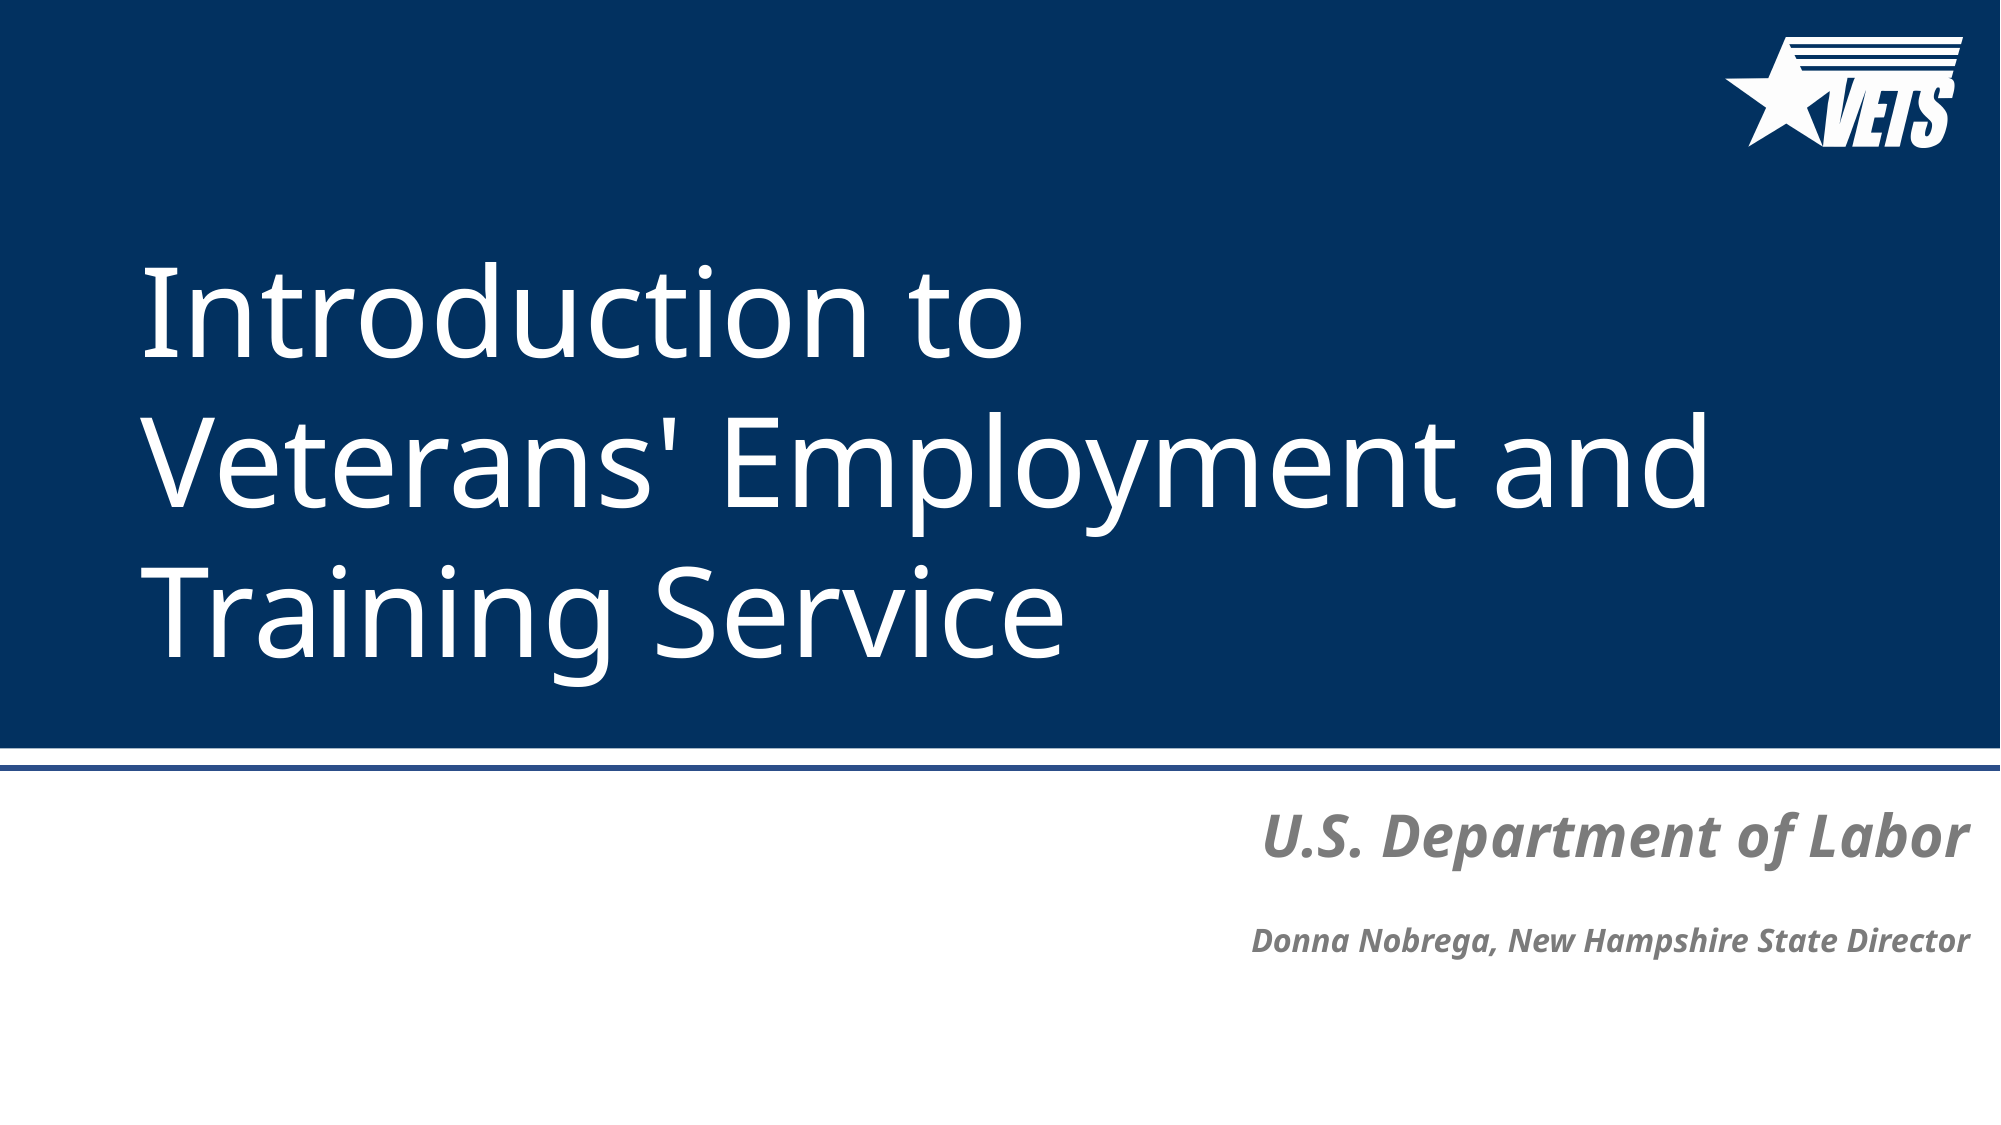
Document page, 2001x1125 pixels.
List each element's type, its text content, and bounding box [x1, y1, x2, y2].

text_box Donna Nobrega, New Hampshire State Director [1214, 917, 1985, 997]
picture [1725, 37, 1963, 148]
list U.S. Department of Labor [1137, 799, 1986, 918]
title Introduction to Veterans' Employment and Training Service [125, 222, 1851, 691]
